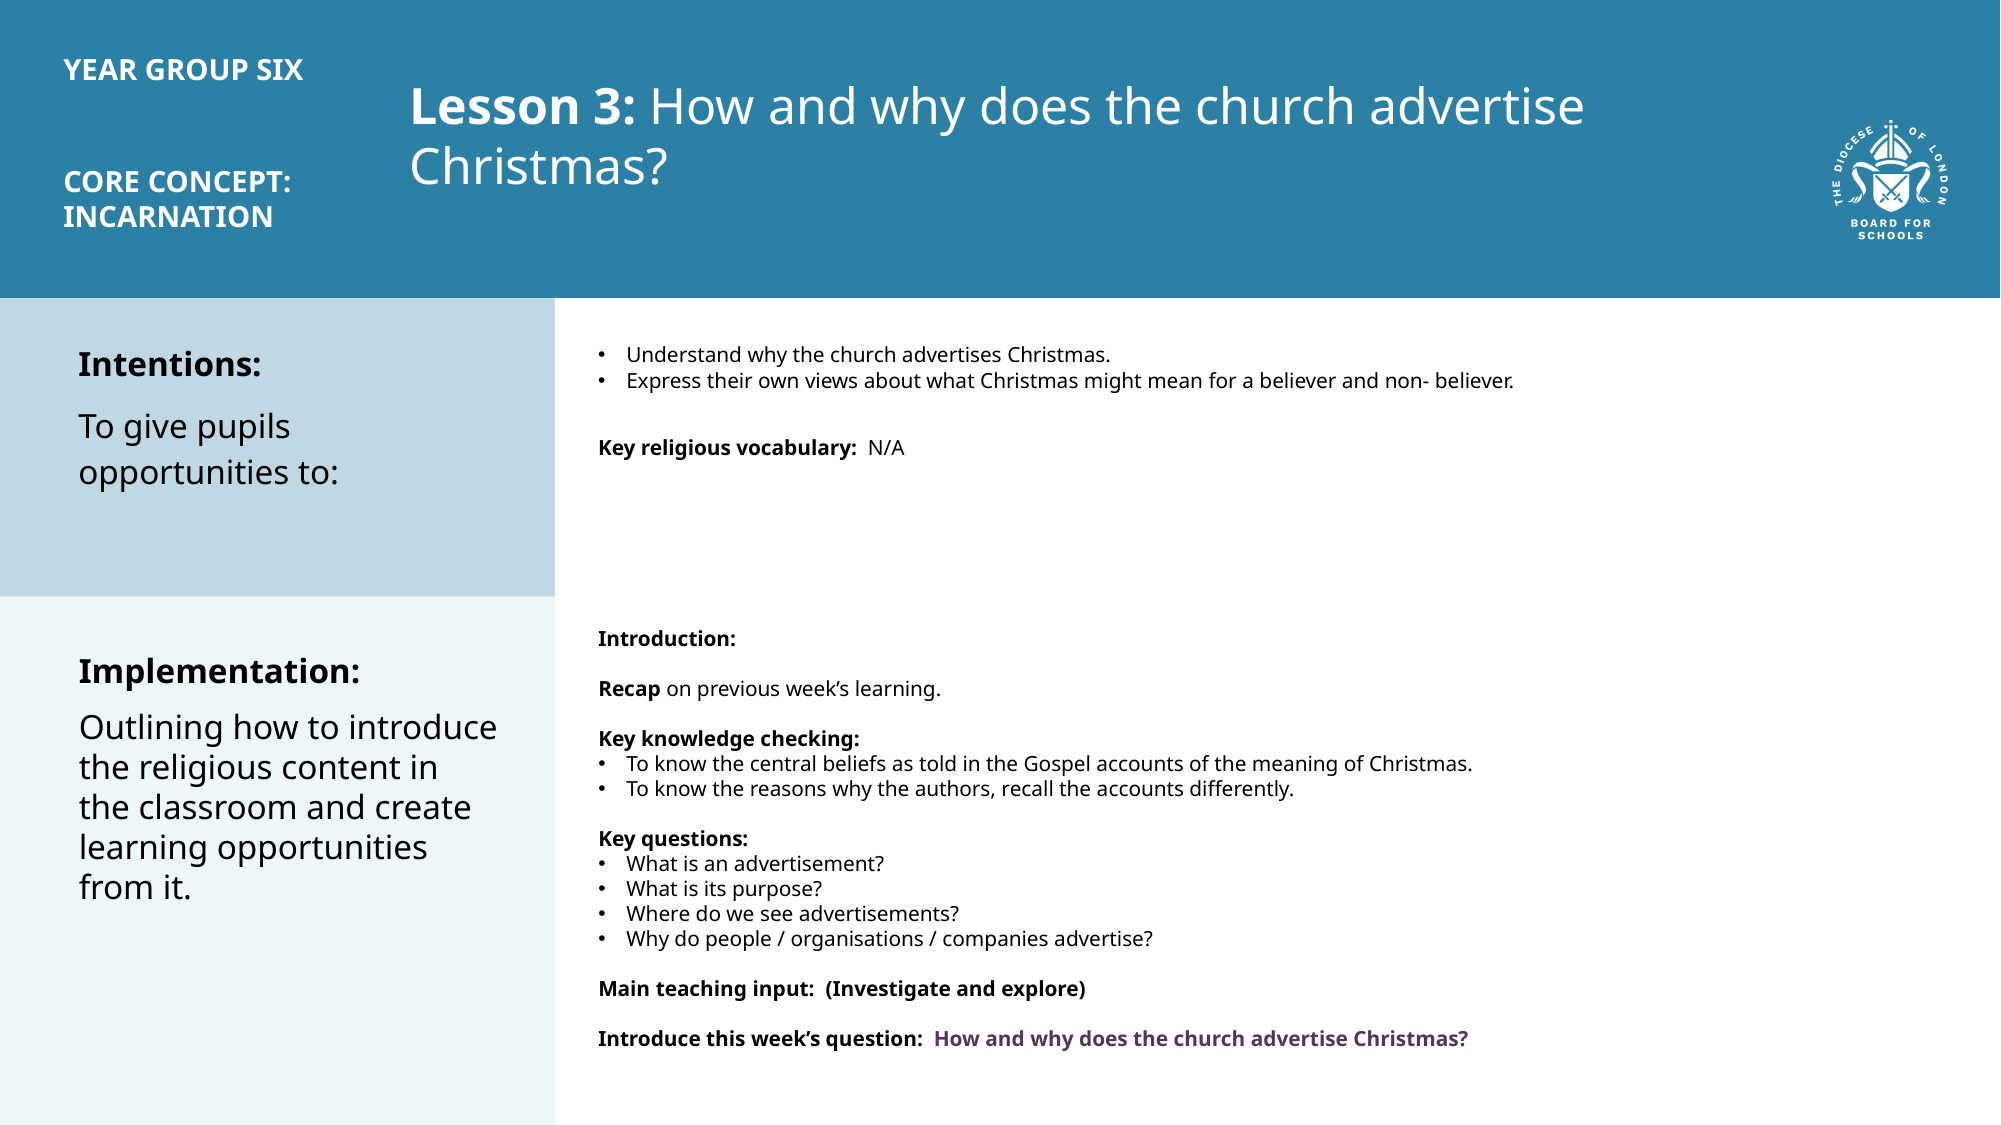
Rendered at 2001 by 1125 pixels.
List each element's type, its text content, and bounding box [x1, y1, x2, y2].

text_box [0, 596, 556, 1125]
text_box Intentions: To give pupils opportunities to: [63, 332, 460, 565]
text_box [0, 299, 556, 596]
text_box [0, 0, 2000, 299]
text_box CORE CONCEPT: INCARNATION [48, 155, 461, 241]
text_box Lesson 3: How and why does the church advertise Christmas? [395, 66, 1714, 202]
text_box Understand why the church advertises Christmas. Express their own views about what Christmas might mean for a believer and non- believer. Key religious vocabulary: N/A [583, 332, 1877, 467]
picture [1828, 118, 1952, 242]
text_box YEAR GROUP SIX [48, 43, 461, 94]
text_box Implementation: Outlining how to introduce the religious content in the classroom and create learning opportunities from it. [63, 639, 514, 914]
text_box Introduction: Recap on previous week’s learning. Key knowledge checking: To know the central beliefs as told in the Gospel accounts of the meaning of Christmas. To know the reasons why the authors, recall the accounts differently. Key questions: What is an advertisement? What is its purpose? Where do we see advertisements? Why do people / organisations / companies advertise? Main teaching input: (Investigate and explore) Introduce this week’s question: How and why does the church advertise Christmas? [583, 618, 1936, 1059]
